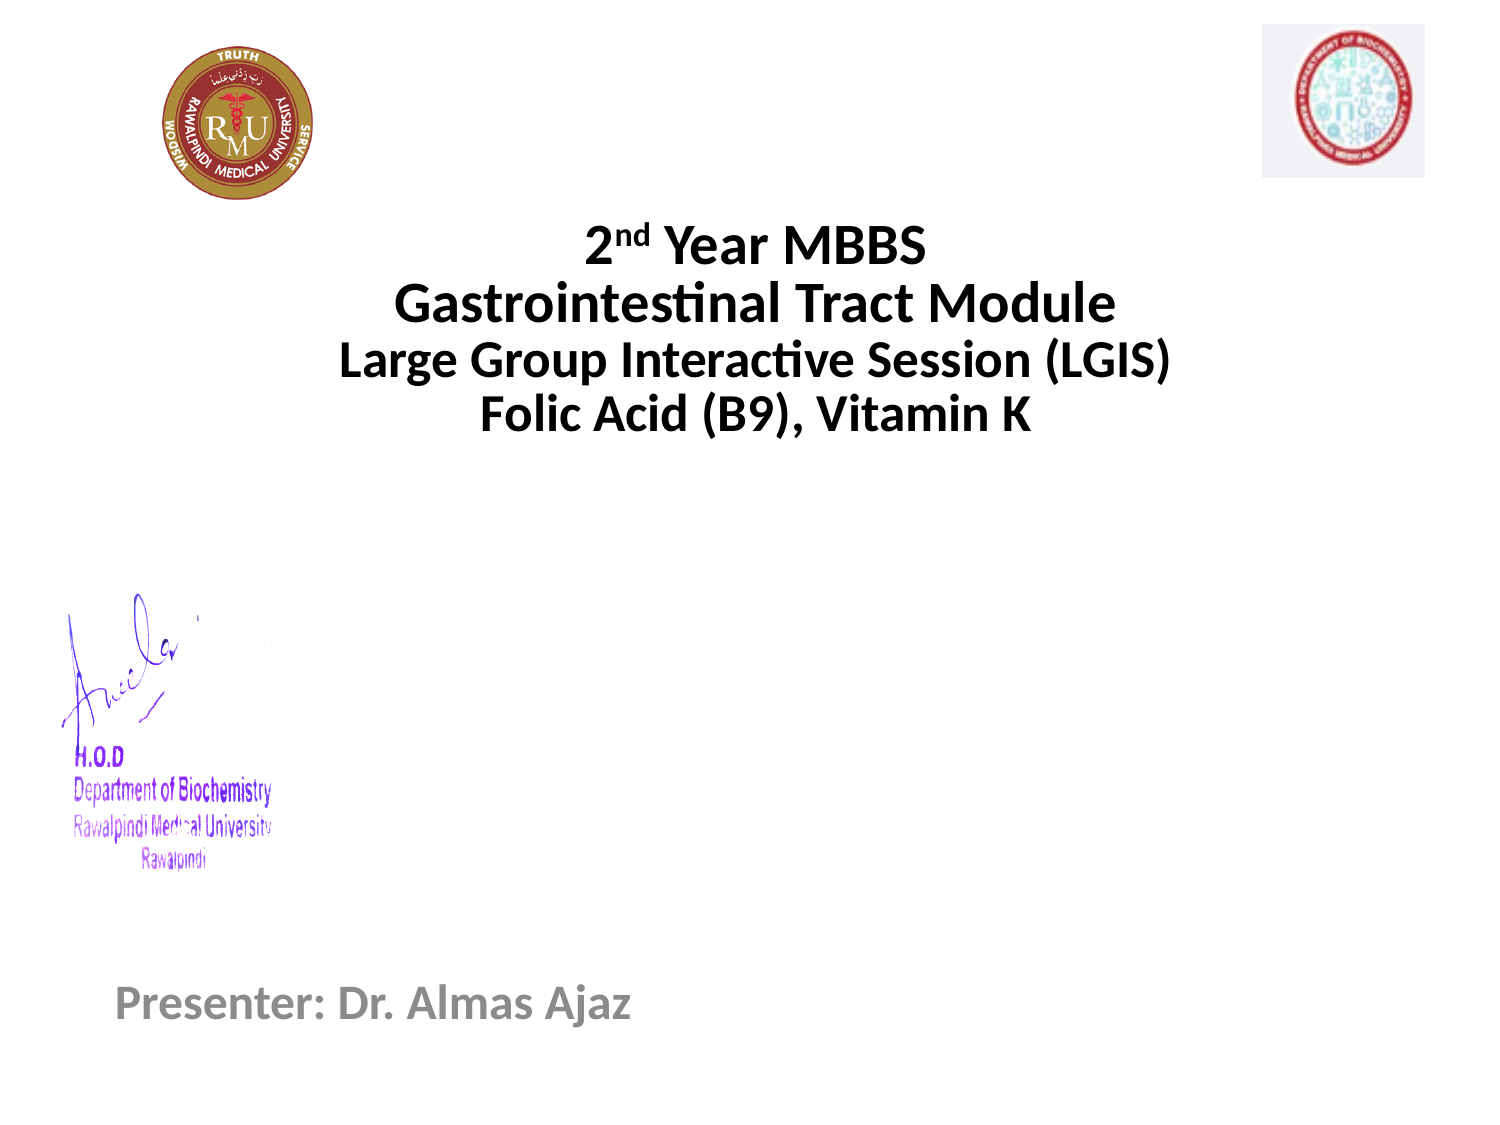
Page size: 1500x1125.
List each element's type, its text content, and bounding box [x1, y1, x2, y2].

picture [162, 46, 313, 200]
picture [1262, 24, 1426, 179]
picture [24, 574, 313, 883]
title 2nd Year MBBS Gastrointestinal Tract Module Large Group Interactive Session (LGIS) Folic Acid (B9), Vitamin K [118, 211, 1394, 453]
subtitle Presenter: Dr. Almas Ajaz [99, 975, 1500, 1100]
